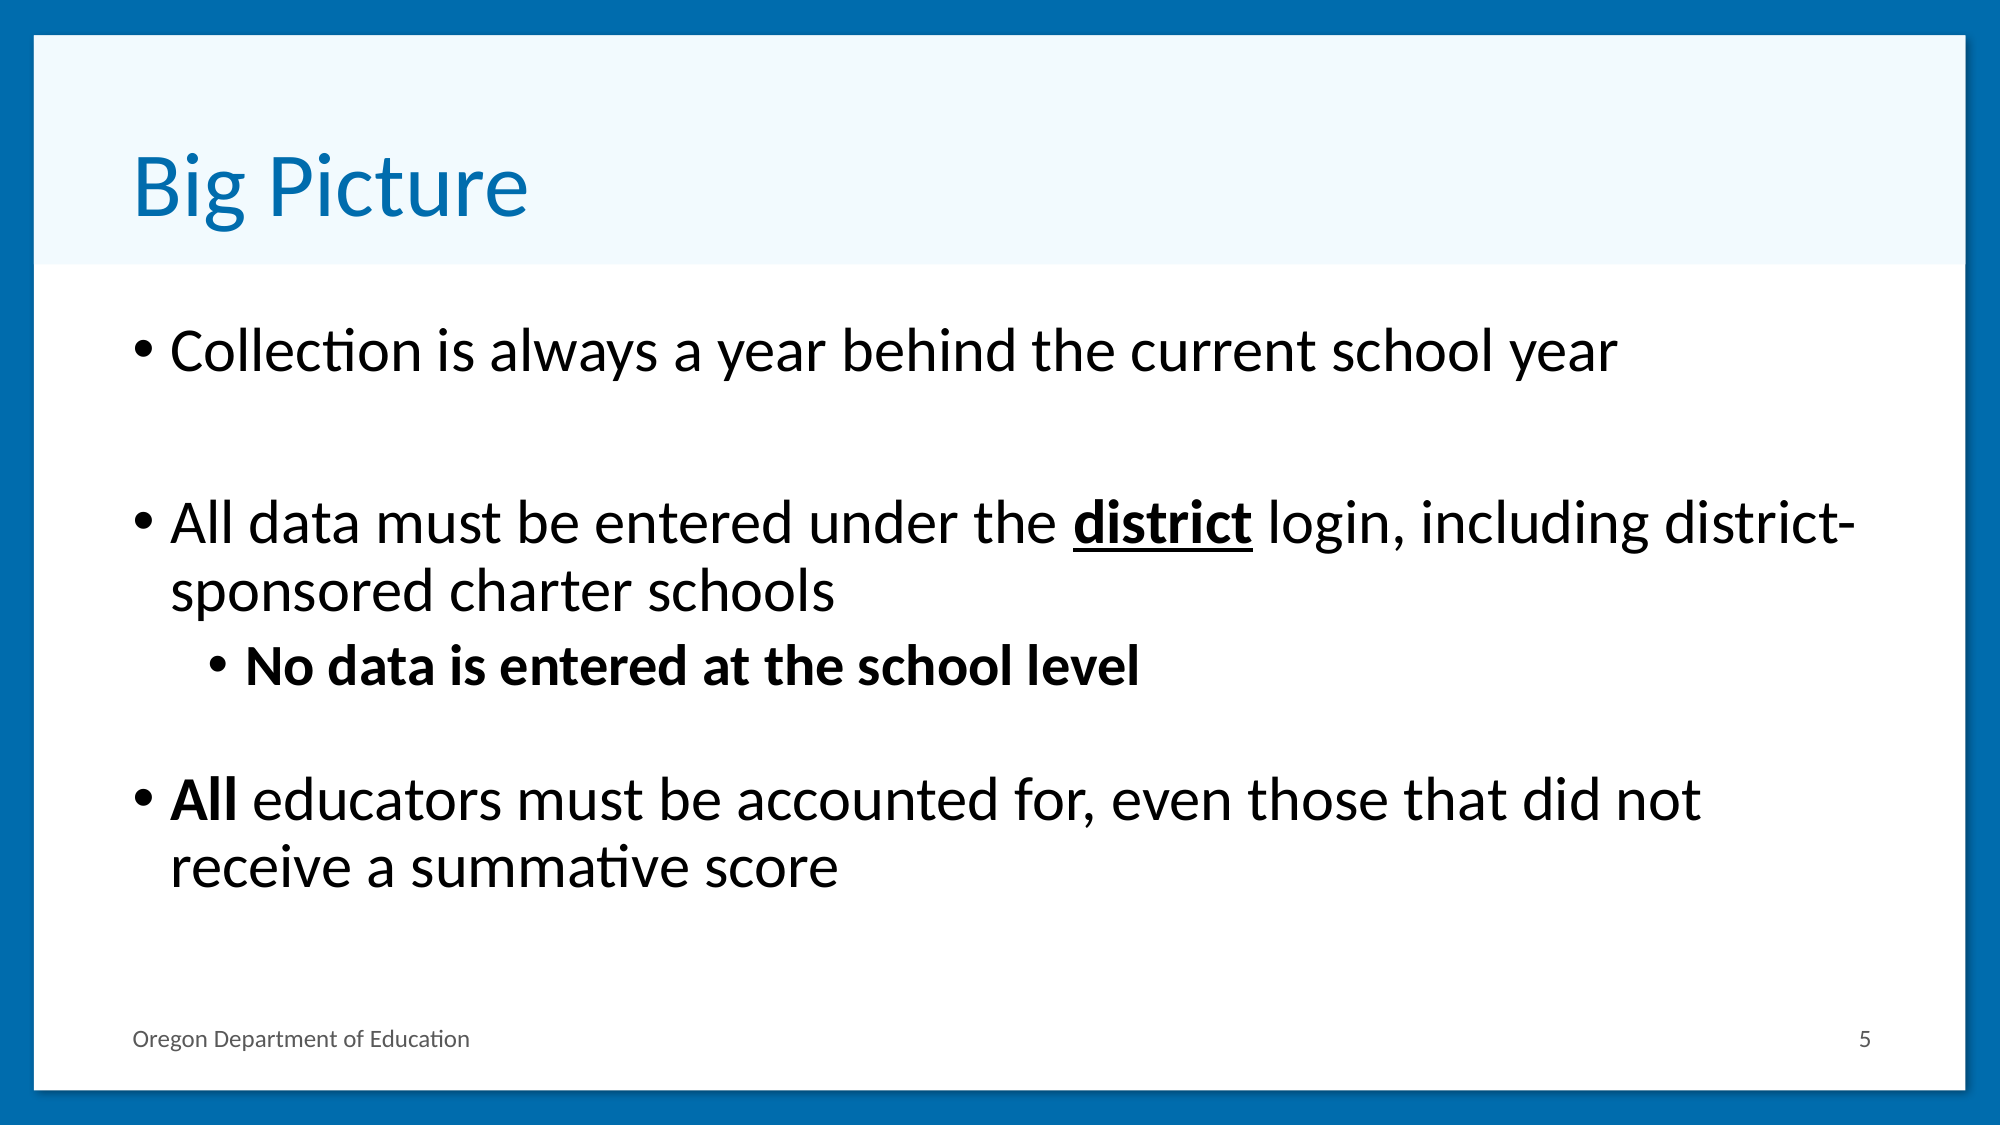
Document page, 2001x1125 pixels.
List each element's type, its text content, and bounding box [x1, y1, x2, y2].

title Big Picture [117, 75, 1887, 244]
footer Oregon Department of Education [117, 1007, 588, 1068]
list Collection is always a year behind the current school year All data must be entered under the district login, including district-sponsored charter schools No data is entered at the school level All educators must be accounted for, even those that did not receive a summative score [117, 269, 1887, 1039]
slide_number 5 [1412, 1007, 1887, 1068]
